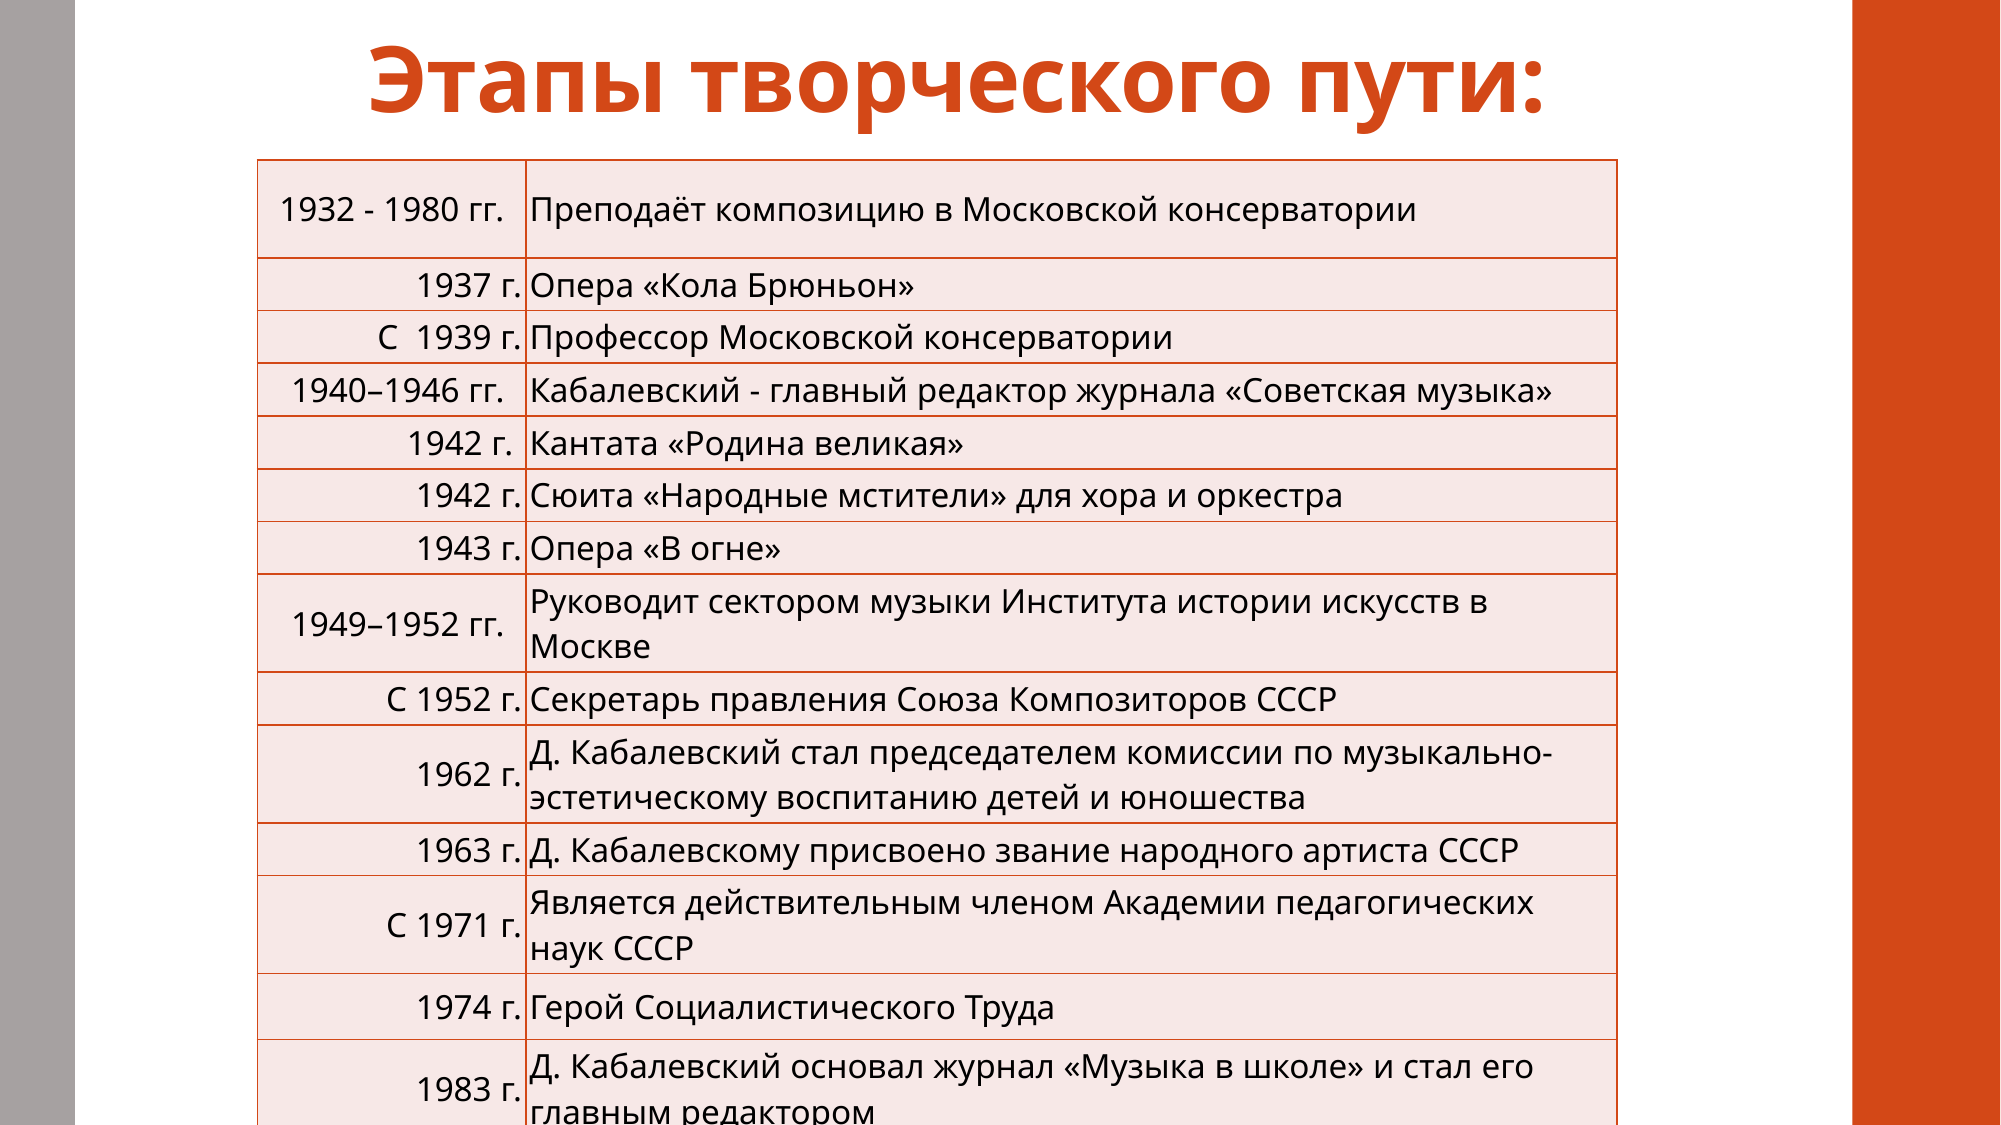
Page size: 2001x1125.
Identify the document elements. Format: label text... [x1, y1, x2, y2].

title Этапы творческого пути: [352, 21, 1734, 141]
table_cell Кантата «Родина великая» [527, 417, 1616, 468]
table_header Преподаёт композицию в Московской консерватории [527, 161, 1616, 257]
table_cell С 1971 г. [258, 876, 525, 973]
table_cell Кабалевский - главный редактор журнала «Советская музыка» [527, 364, 1616, 415]
table_cell 1963 г. [258, 824, 525, 875]
table_cell Опера «В огне» [527, 522, 1616, 573]
table_cell Опера «Кола Брюньон» [527, 259, 1616, 310]
table_cell Сюита «Народные мстители» для хора и оркестра [527, 470, 1616, 521]
table_cell Является действительным членом Академии педагогических наук СССР [527, 876, 1616, 973]
table_cell 1942 г. [258, 470, 525, 521]
table_cell 1974 г. [258, 974, 525, 1039]
table_header 1932 - 1980 гг. [258, 161, 525, 257]
table_cell Секретарь правления Союза Композиторов СССР [527, 673, 1616, 724]
table_cell 1962 г. [258, 726, 525, 822]
table_cell Профессор Московской консерватории [527, 311, 1616, 362]
table_cell Д. Кабалевскому присвоено звание народного артиста СССР [527, 824, 1616, 875]
table_cell Д. Кабалевский стал председателем комиссии по музыкально-эстетическому воспитанию детей и юношества [527, 726, 1616, 822]
table_cell Д. Кабалевский основал журнал «Музыка в школе» и стал его главным редактором [527, 1040, 1616, 1125]
table_cell Руководит сектором музыки Института истории искусств в Москве [527, 575, 1616, 671]
table_cell 1983 г. [258, 1040, 525, 1125]
table_cell 1940–1946 гг. [258, 364, 525, 415]
table_cell 1943 г. [258, 522, 525, 573]
table_cell 1949–1952 гг. [258, 575, 525, 671]
table_cell 1937 г. [258, 259, 525, 310]
table_cell 1942 г. [258, 417, 525, 468]
table_cell Герой Социалистического Труда [527, 974, 1616, 1039]
table_cell С 1952 г. [258, 673, 525, 724]
table_cell С 1939 г. [258, 311, 525, 362]
